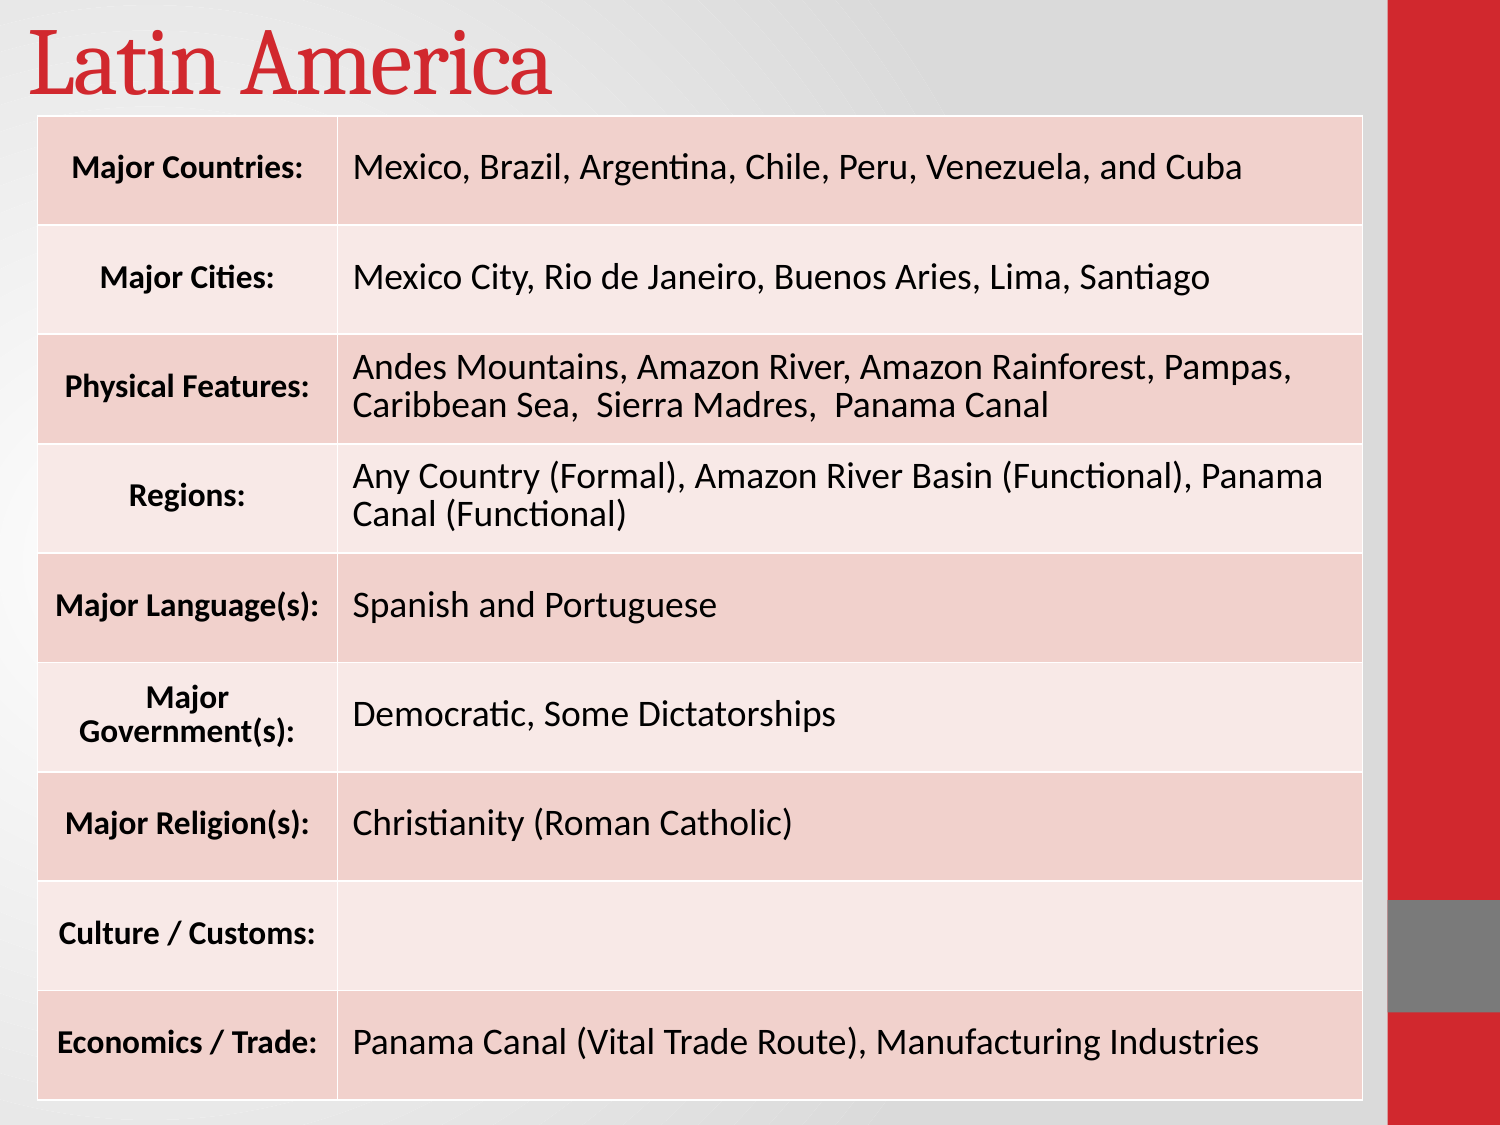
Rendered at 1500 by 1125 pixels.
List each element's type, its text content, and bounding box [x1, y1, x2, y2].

table_cell Economics / Trade: [38, 991, 337, 1099]
table_header Major Countries: [38, 117, 337, 224]
table_cell Mexico City, Rio de Janeiro, Buenos Aries, Lima, Santiago [338, 226, 1362, 333]
table_header Mexico, Brazil, Argentina, Chile, Peru, Venezuela, and Cuba [338, 117, 1362, 224]
table_cell Regions: [38, 445, 337, 552]
table_cell Major Religion(s): [38, 773, 337, 880]
table_cell Physical Features: [38, 335, 337, 443]
table_cell Panama Canal (Vital Trade Route), Manufacturing Industries [338, 991, 1362, 1099]
table_cell Spanish and Portuguese [338, 554, 1362, 662]
table_cell Major Government(s): [38, 663, 337, 771]
table_cell Andes Mountains, Amazon River, Amazon Rainforest, Pampas, Caribbean Sea, Sierra Madres, Panama Canal [338, 335, 1362, 443]
table_cell Democratic, Some Dictatorships [338, 663, 1362, 771]
table_cell Culture / Customs: [38, 882, 337, 990]
table_cell [338, 882, 1362, 990]
table_cell Christianity (Roman Catholic) [338, 773, 1362, 880]
title Latin America [12, 0, 1263, 150]
table_cell Major Cities: [38, 226, 337, 333]
table_cell Major Language(s): [38, 554, 337, 662]
table_cell Any Country (Formal), Amazon River Basin (Functional), Panama Canal (Functional) [338, 445, 1362, 552]
